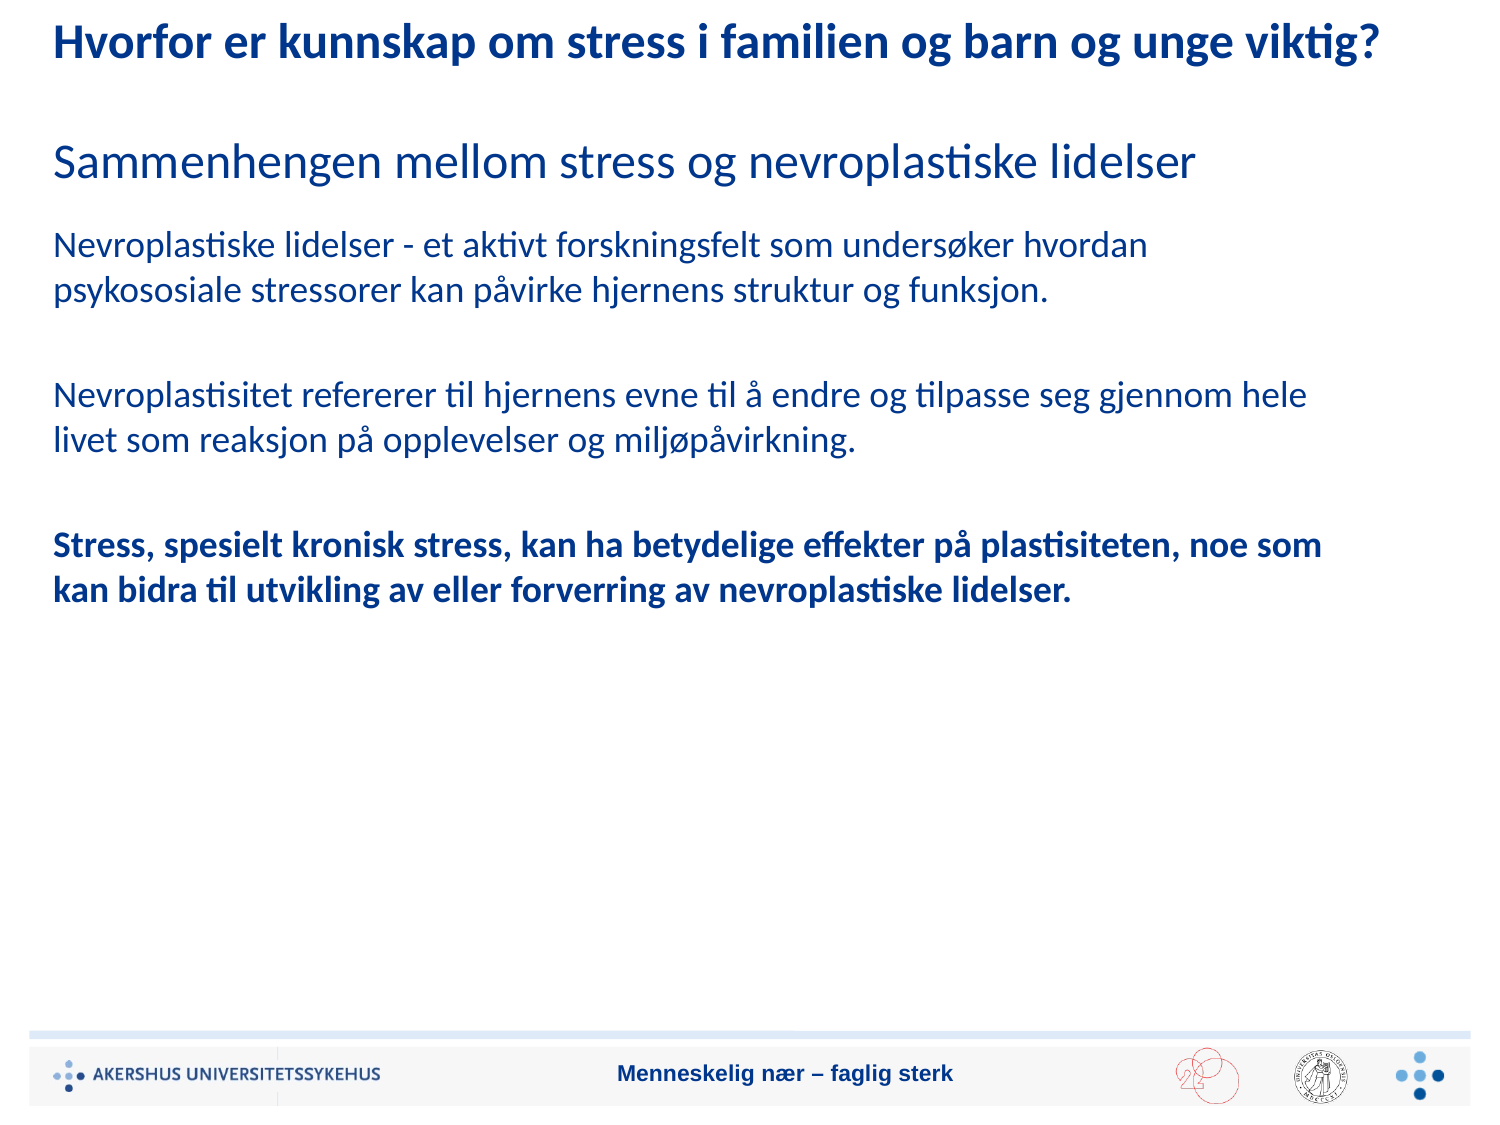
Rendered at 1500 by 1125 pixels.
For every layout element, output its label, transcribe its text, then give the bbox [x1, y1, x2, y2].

picture [53, 1060, 324, 1092]
footer Menneskelig nær – faglig sterk [324, 1058, 1247, 1106]
picture [1392, 1046, 1447, 1104]
list Nevroplastiske lidelser - et aktivt forskningsfelt som undersøker hvordan psykososiale stressorer kan påvirke hjernens struktur og funksjon. Nevroplastisitet refererer til hjernens evne til å endre og tilpasse seg gjennom hele livet som reaksjon på opplevelser og miljøpåvirkning. Stress, spesielt kronisk stress, kan ha betydelige effekter på plastisiteten, noe som kan bidra til utvikling av eller forverring av nevroplastiske lidelser. [53, 220, 1337, 1000]
picture [1175, 1047, 1239, 1058]
picture [1293, 1049, 1348, 1104]
title Hvorfor er kunnskap om stress i familien og barn og unge viktig? Sammenhengen mellom stress og nevroplastiske lidelser [53, 78, 1388, 179]
